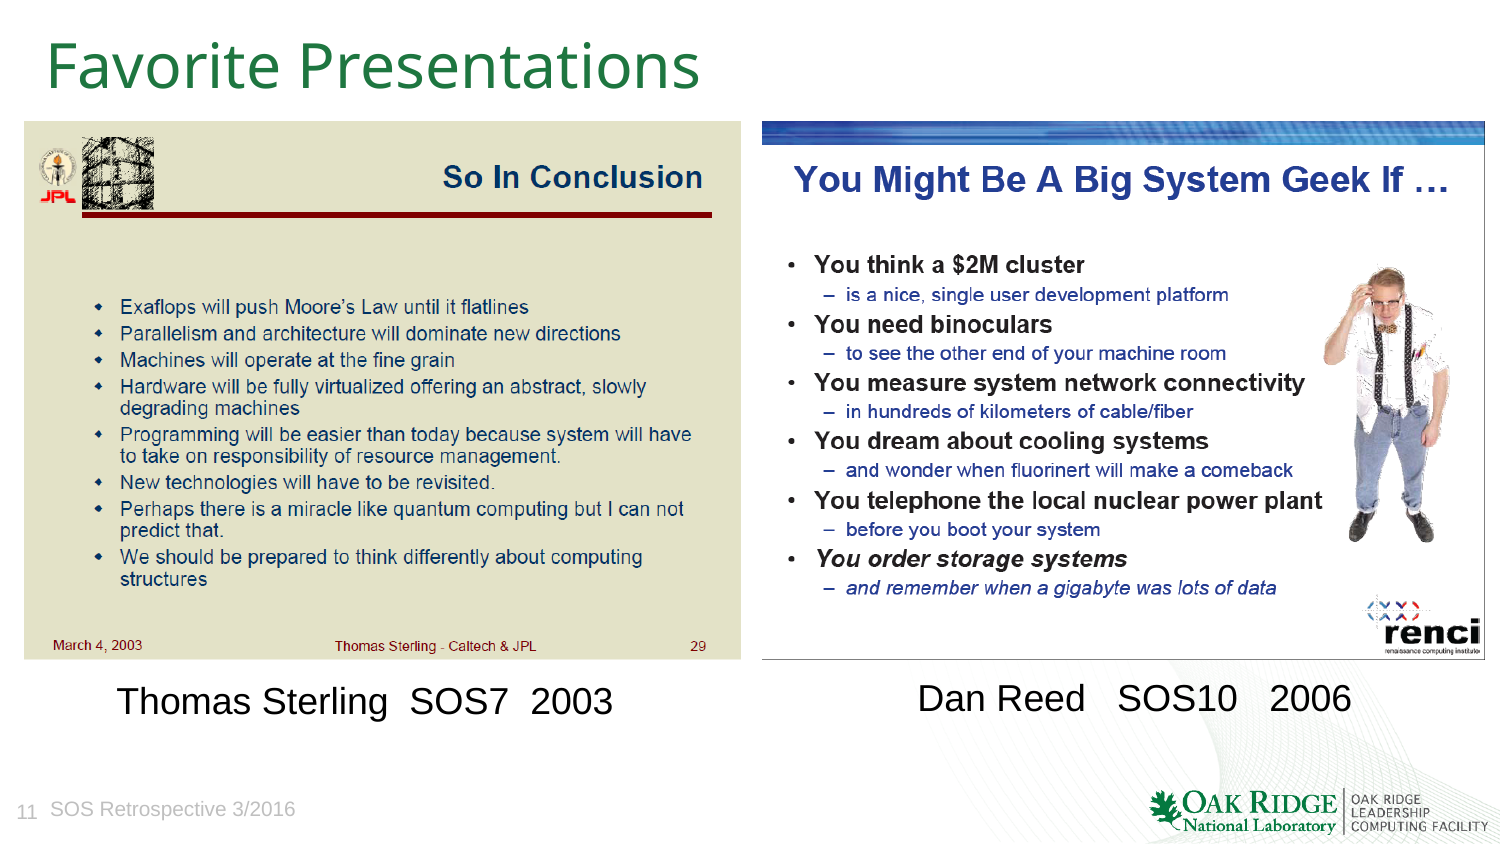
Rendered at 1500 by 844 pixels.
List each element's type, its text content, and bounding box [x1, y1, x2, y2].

text_box Dan Reed SOS10 2006 [902, 671, 1368, 728]
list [761, 121, 1485, 660]
title Favorite Presentations [29, 29, 1448, 110]
text_box Thomas Sterling SOS7 2003 [101, 674, 629, 731]
picture [0, 0, 1500, 844]
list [24, 121, 742, 660]
